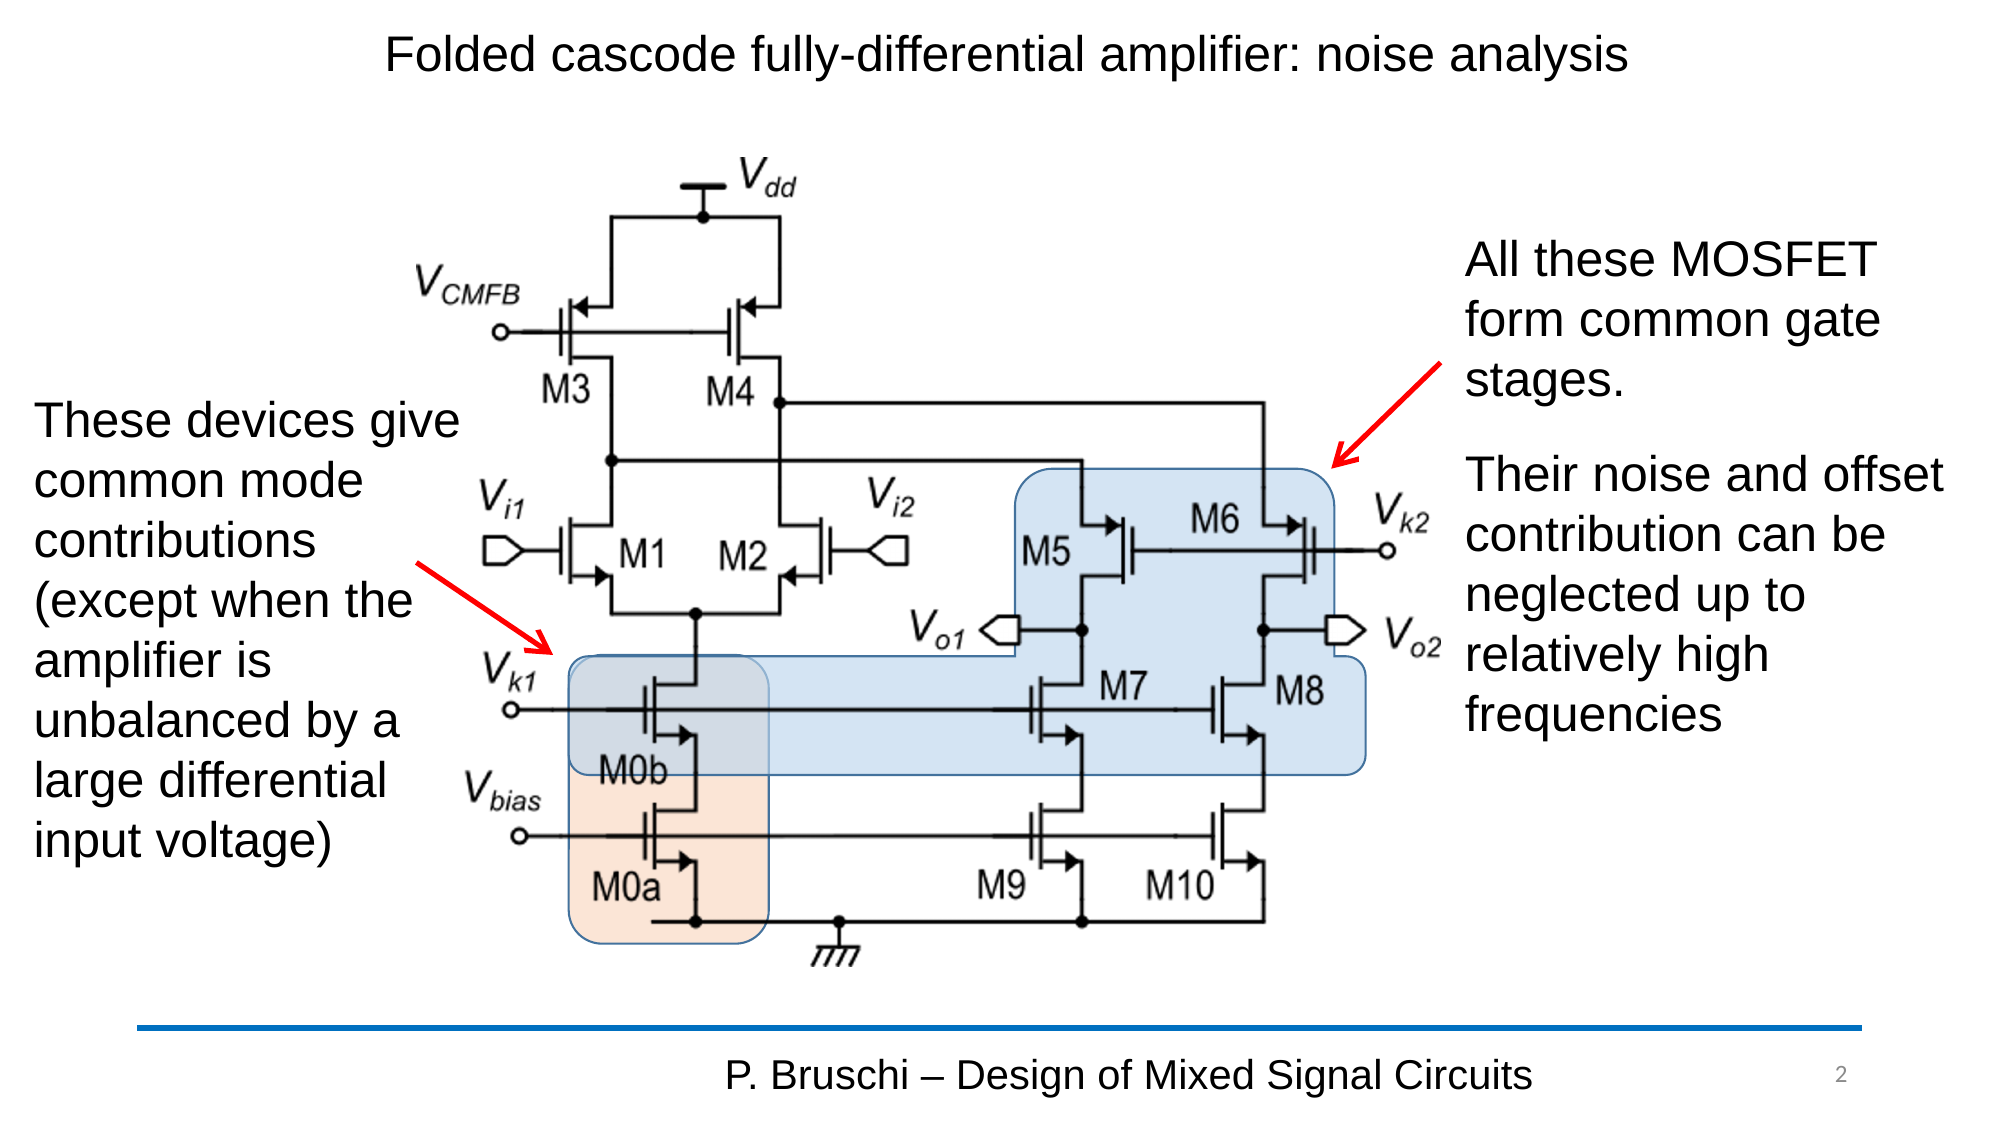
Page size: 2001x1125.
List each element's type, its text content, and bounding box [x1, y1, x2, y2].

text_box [416, 562, 554, 655]
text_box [1331, 362, 1441, 469]
text_box Folded cascode fully-differential amplifier: noise analysis [369, 14, 1755, 89]
picture [416, 157, 1441, 968]
text_box Their noise and offset contribution can be neglected up to relatively high frequencies [1449, 433, 2000, 749]
text_box All these MOSFET form common gate stages. [1449, 218, 2000, 414]
text_box These devices give common mode contributions (except when the amplifier is unbalanced by a large differential input voltage) [18, 379, 416, 875]
footer P. Bruschi – Design of Mixed Signal Circuits [662, 1042, 1596, 1103]
slide_number 2 [1718, 1042, 1863, 1103]
